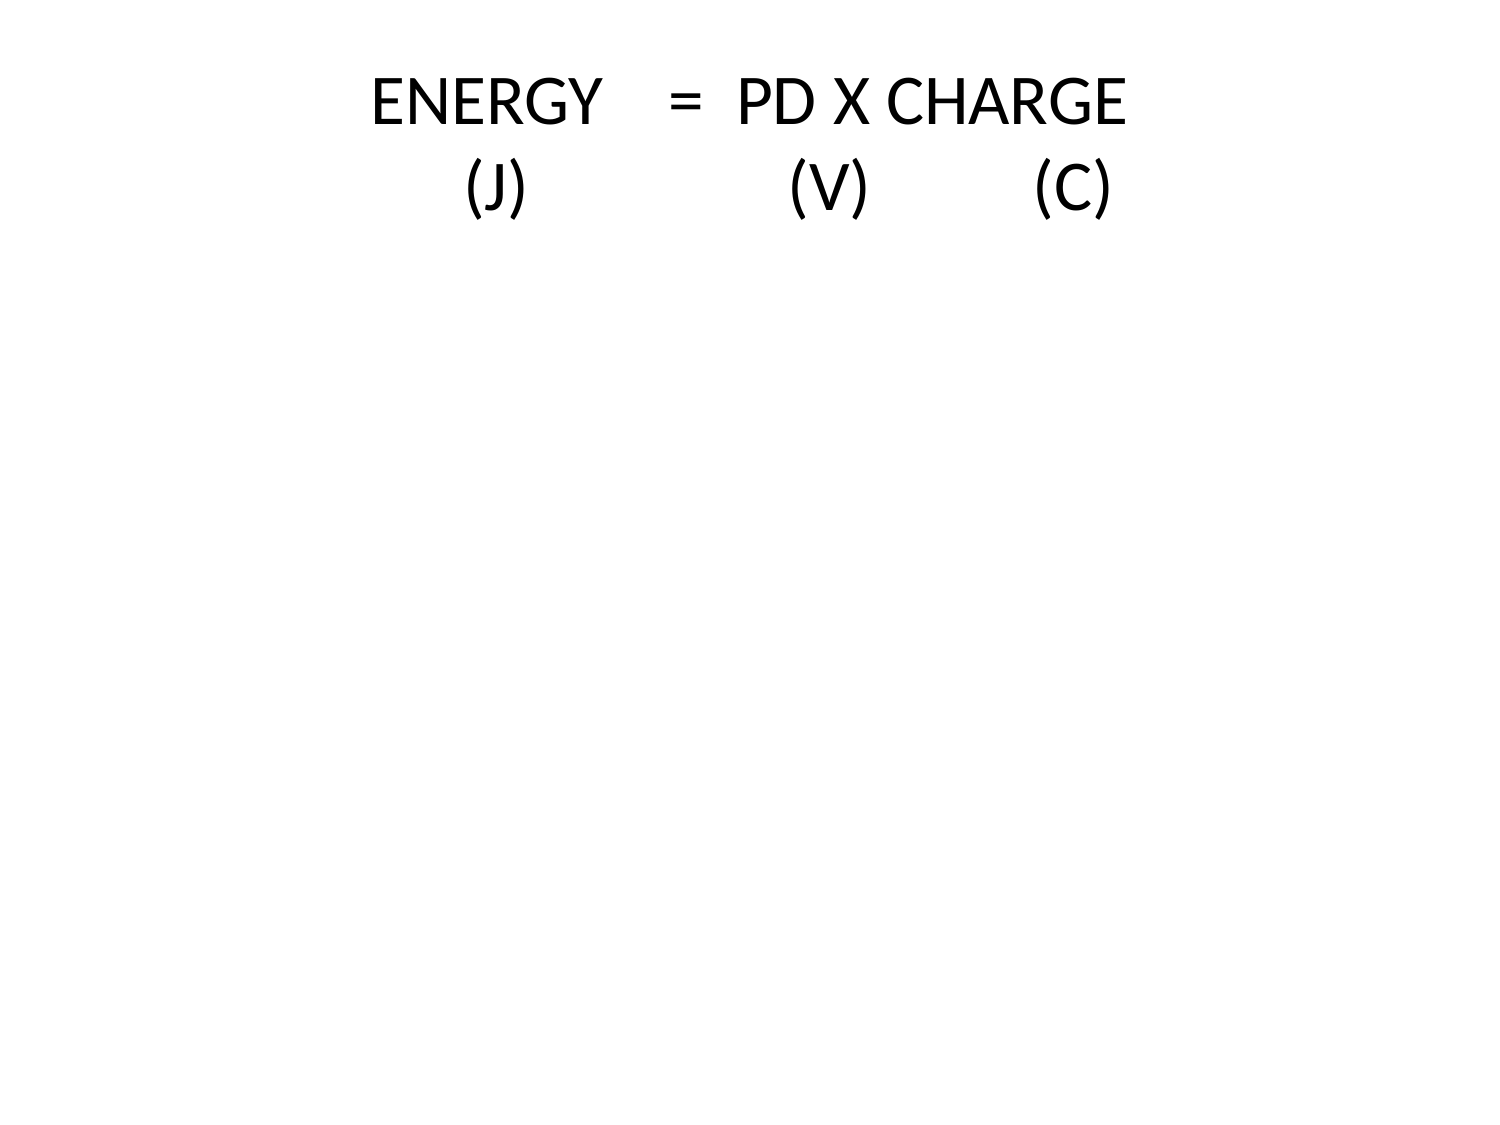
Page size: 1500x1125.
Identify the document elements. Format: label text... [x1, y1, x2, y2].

title ENERGY = PD X CHARGE (J) (V) (C) [75, 45, 1425, 233]
